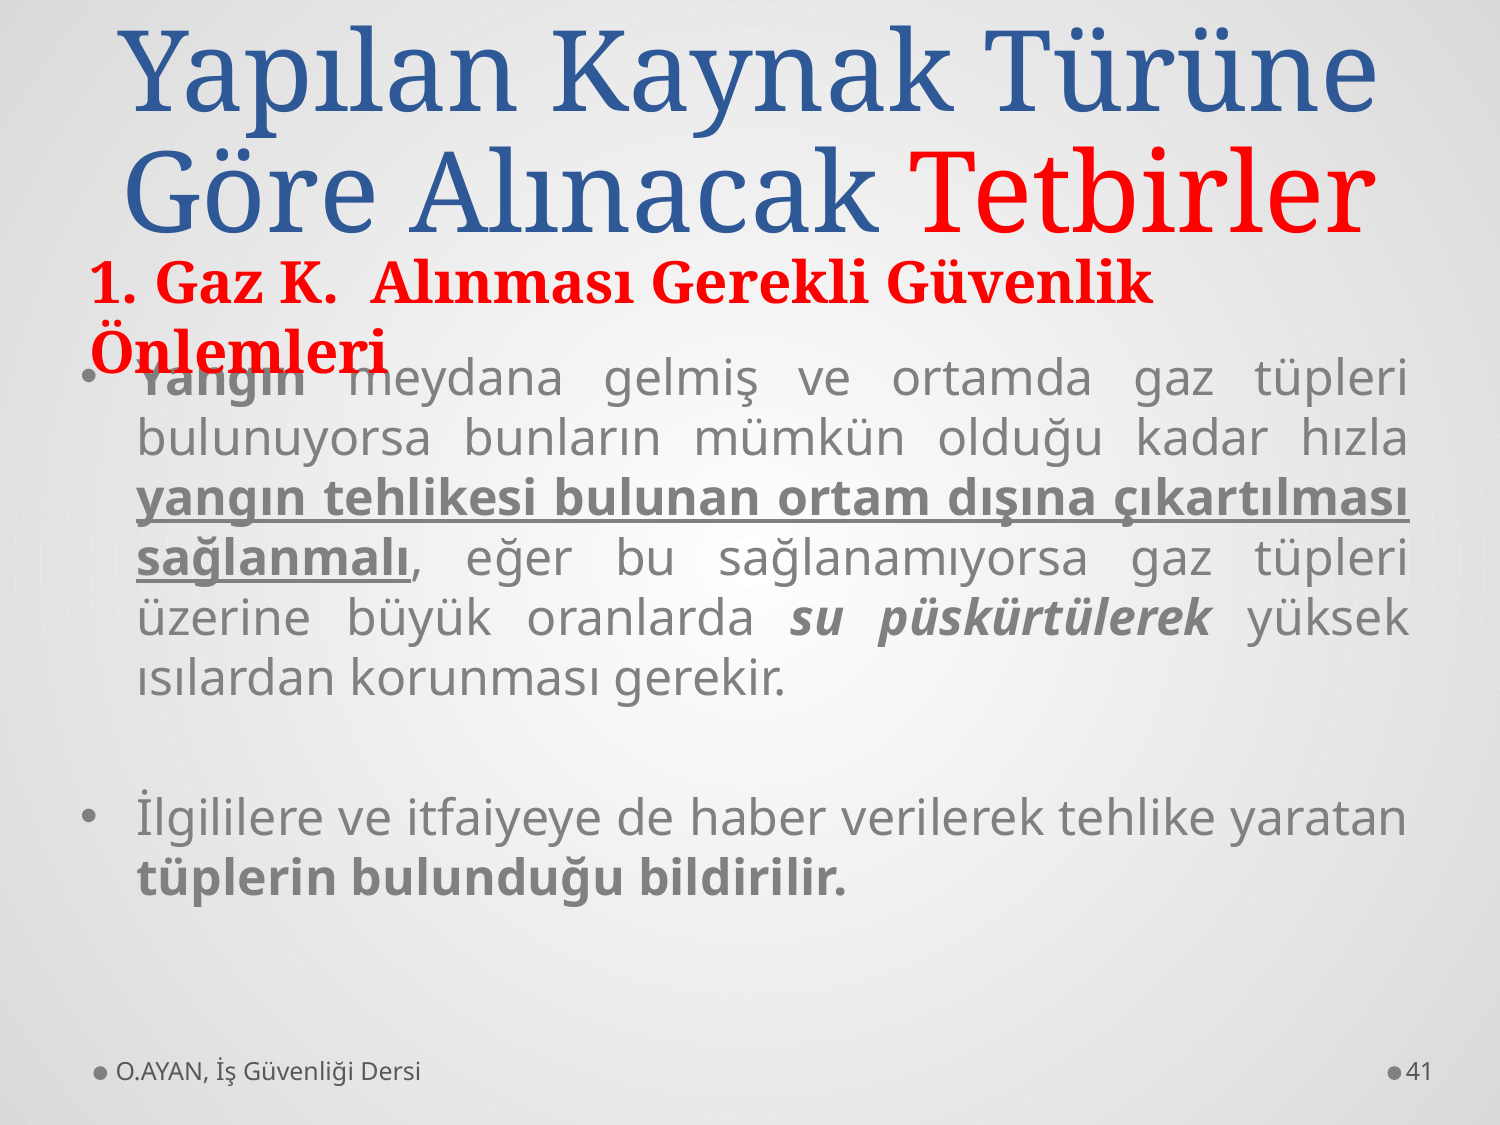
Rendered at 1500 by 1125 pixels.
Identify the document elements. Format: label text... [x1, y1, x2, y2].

title Yapılan Kaynak Türüne Göre Alınacak Tetbirler [75, 0, 1425, 237]
text_box 1. Gaz K. Alınması Gerekli Güvenlik Önlemleri [74, 237, 1433, 393]
list Yangın meydana gelmiş ve ortamda gaz tüpleri bulunuyorsa bunların mümkün olduğu kadar hızla yangın tehlikesi bulunan ortam dışına çıkartılması sağlanmalı, eğer bu sağlanamıyorsa gaz tüpleri üzerine büyük oranlarda su püskürtülerek yüksek ısılardan korunması gerekir. İlgililere ve itfaiyeye de haber verilerek tehlike yaratan tüplerin bulunduğu bildirilir. [64, 338, 1425, 1005]
footer O.AYAN, İş Güvenliği Dersi [108, 1042, 576, 1103]
slide_number 41 [1401, 1042, 1494, 1103]
